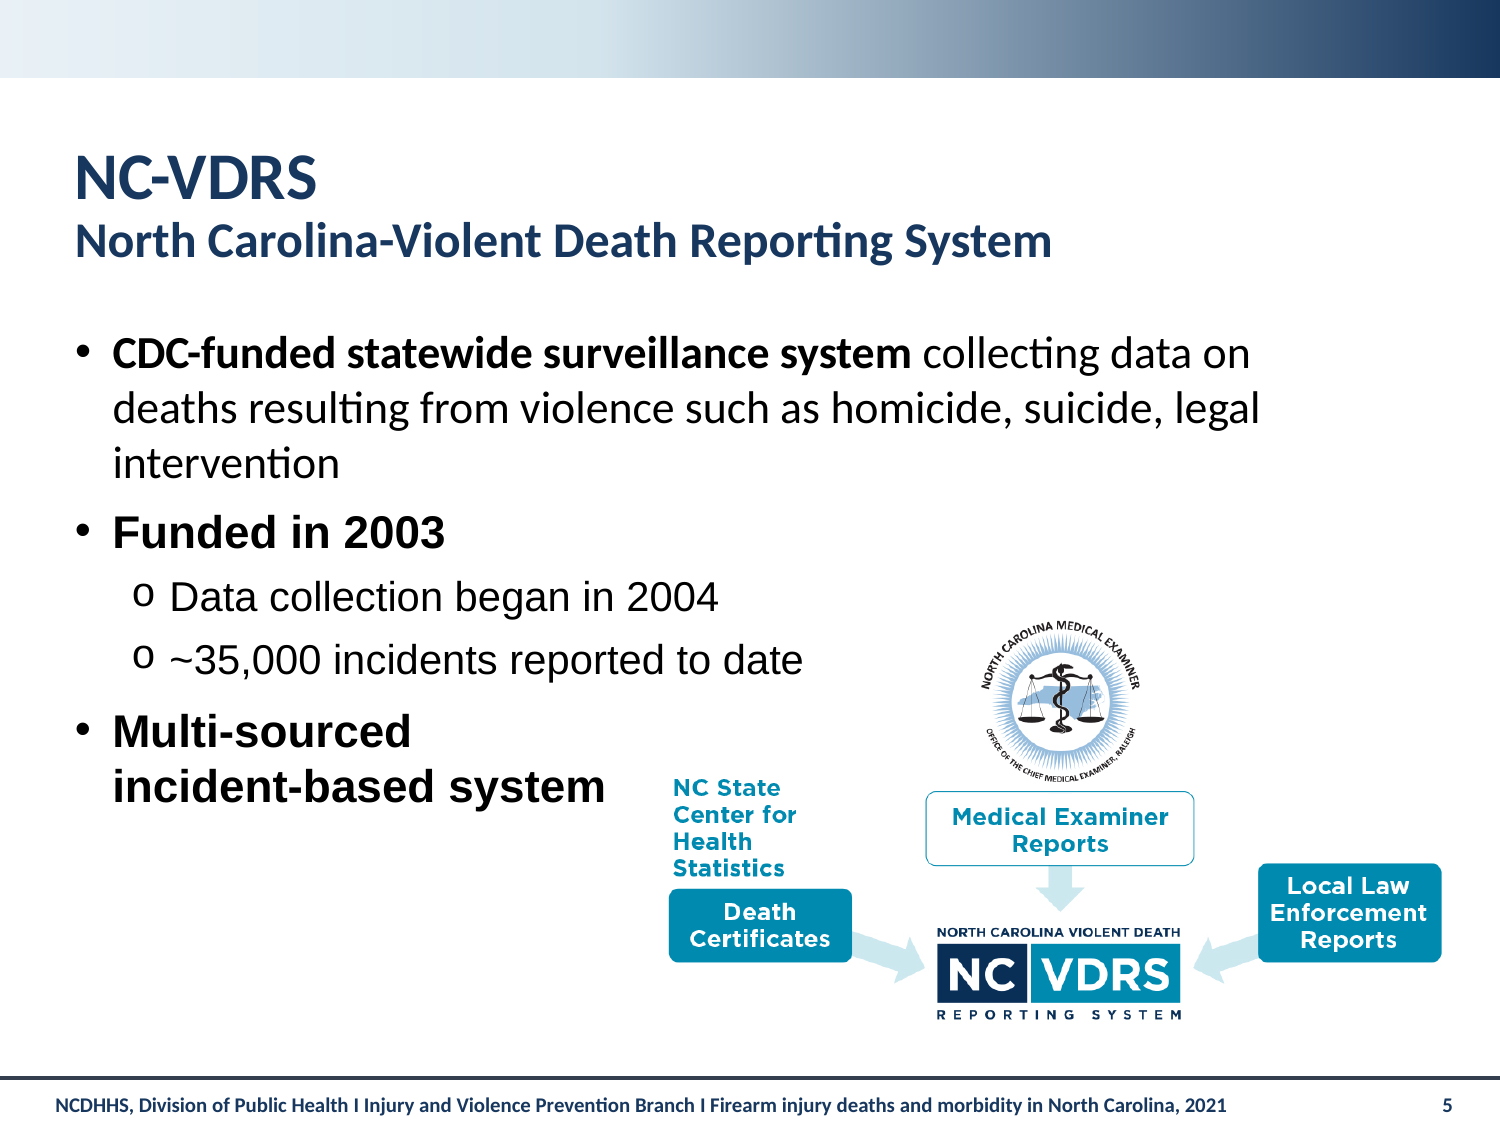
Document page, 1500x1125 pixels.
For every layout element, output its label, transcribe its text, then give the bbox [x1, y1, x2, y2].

text_box NCDHHS, Division of Public Health Ι Injury and Violence Prevention Branch I Firearm injury deaths and morbidity in North Carolina, 2021 [40, 1084, 1263, 1125]
picture [650, 608, 1460, 1032]
text_box 5 [1427, 1084, 1491, 1125]
text_box Multi-sourced incident-based system [60, 694, 625, 819]
list CDC-funded statewide surveillance system collecting data on deaths resulting from violence such as homicide, suicide, legal intervention [60, 315, 1282, 494]
text_box NC-VDRS North Carolina-Violent Death Reporting System [59, 134, 1418, 225]
picture [0, 0, 1500, 78]
text_box Funded in 2003 Data collection began in 2004 ~35,000 incidents reported to date [60, 495, 853, 690]
